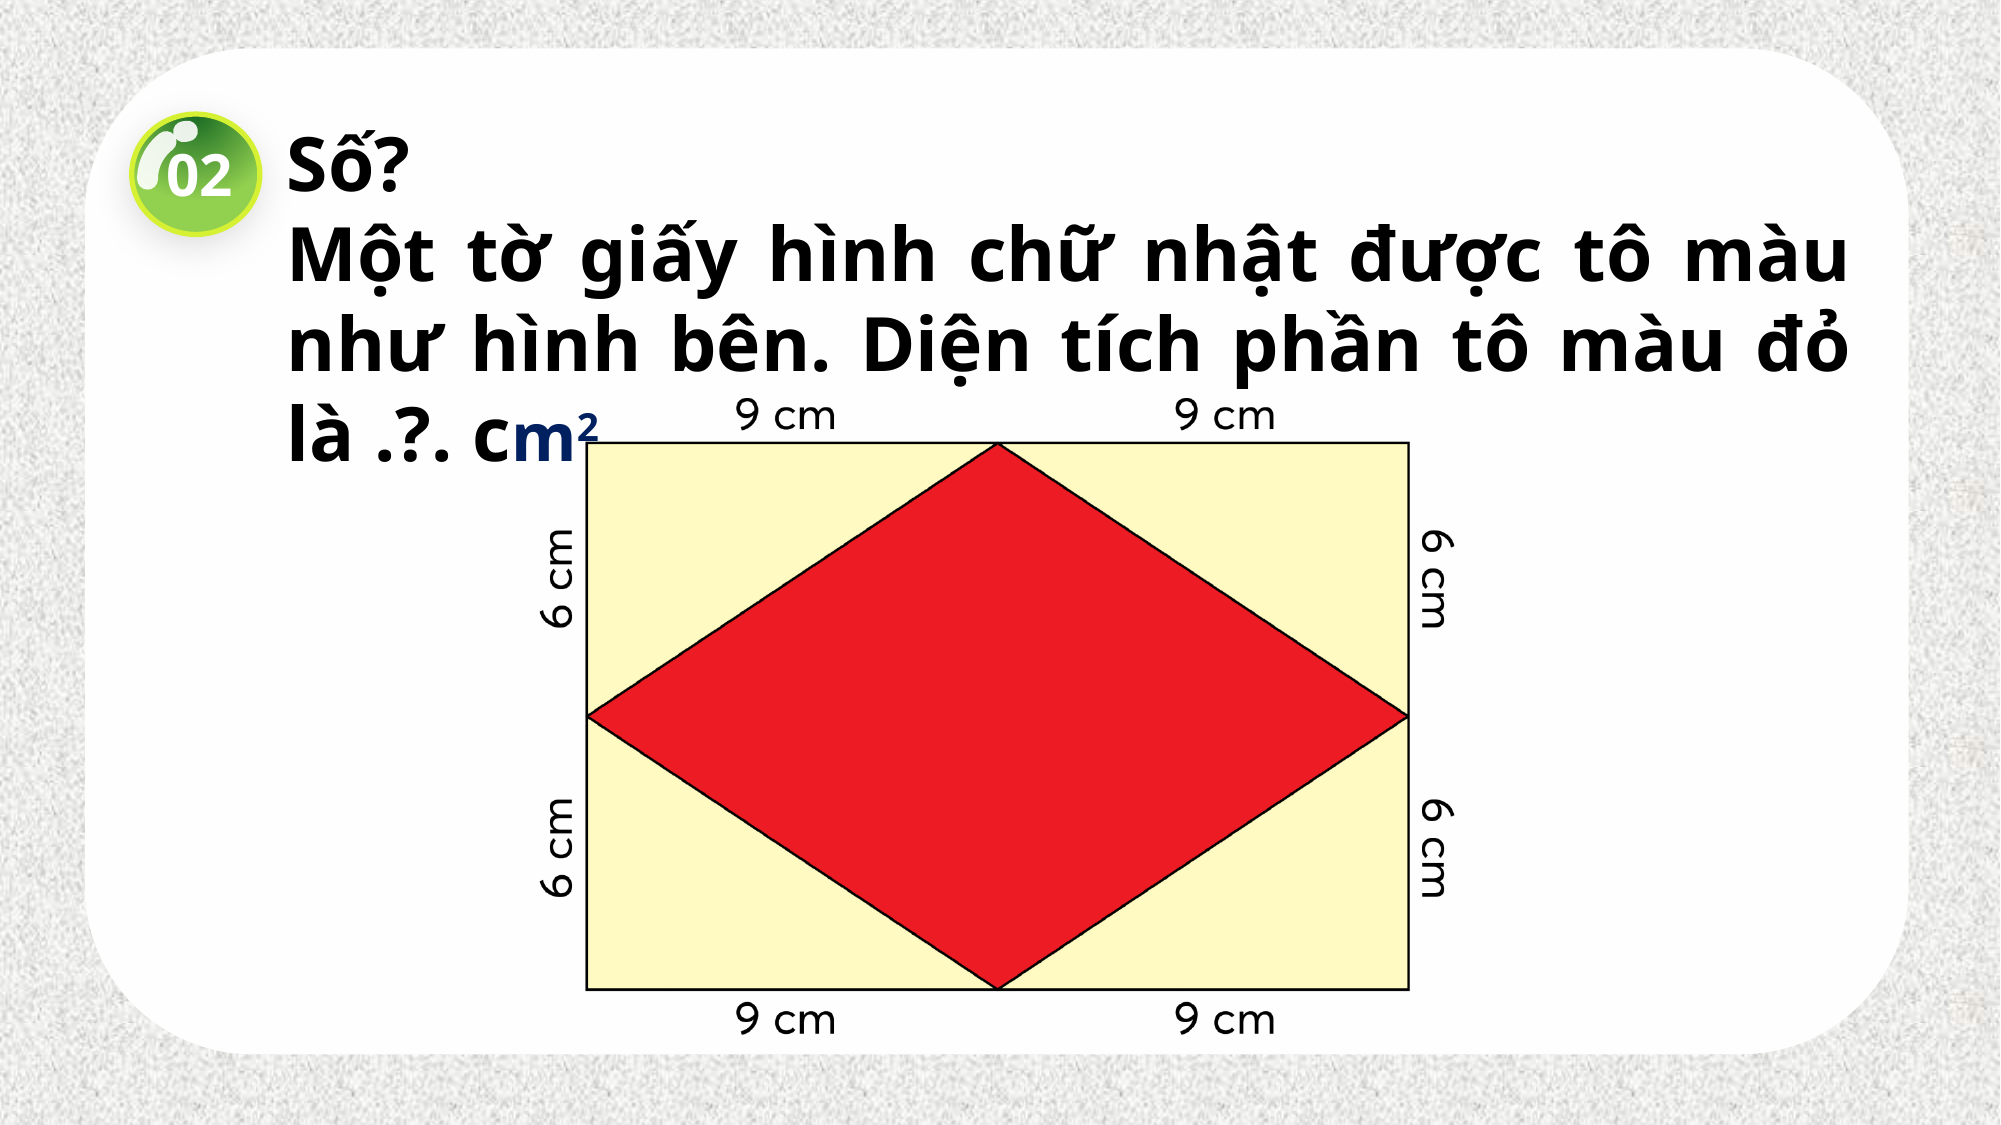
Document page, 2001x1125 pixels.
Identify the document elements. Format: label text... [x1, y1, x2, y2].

text_box Số? Một tờ giấy hình chữ nhật được tô màu như hình bên. Diện tích phần tô màu đỏ là .?. cm2. [272, 109, 1866, 485]
picture [0, 0, 2001, 1125]
text_box [83, 46, 1911, 1056]
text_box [130, 113, 266, 237]
